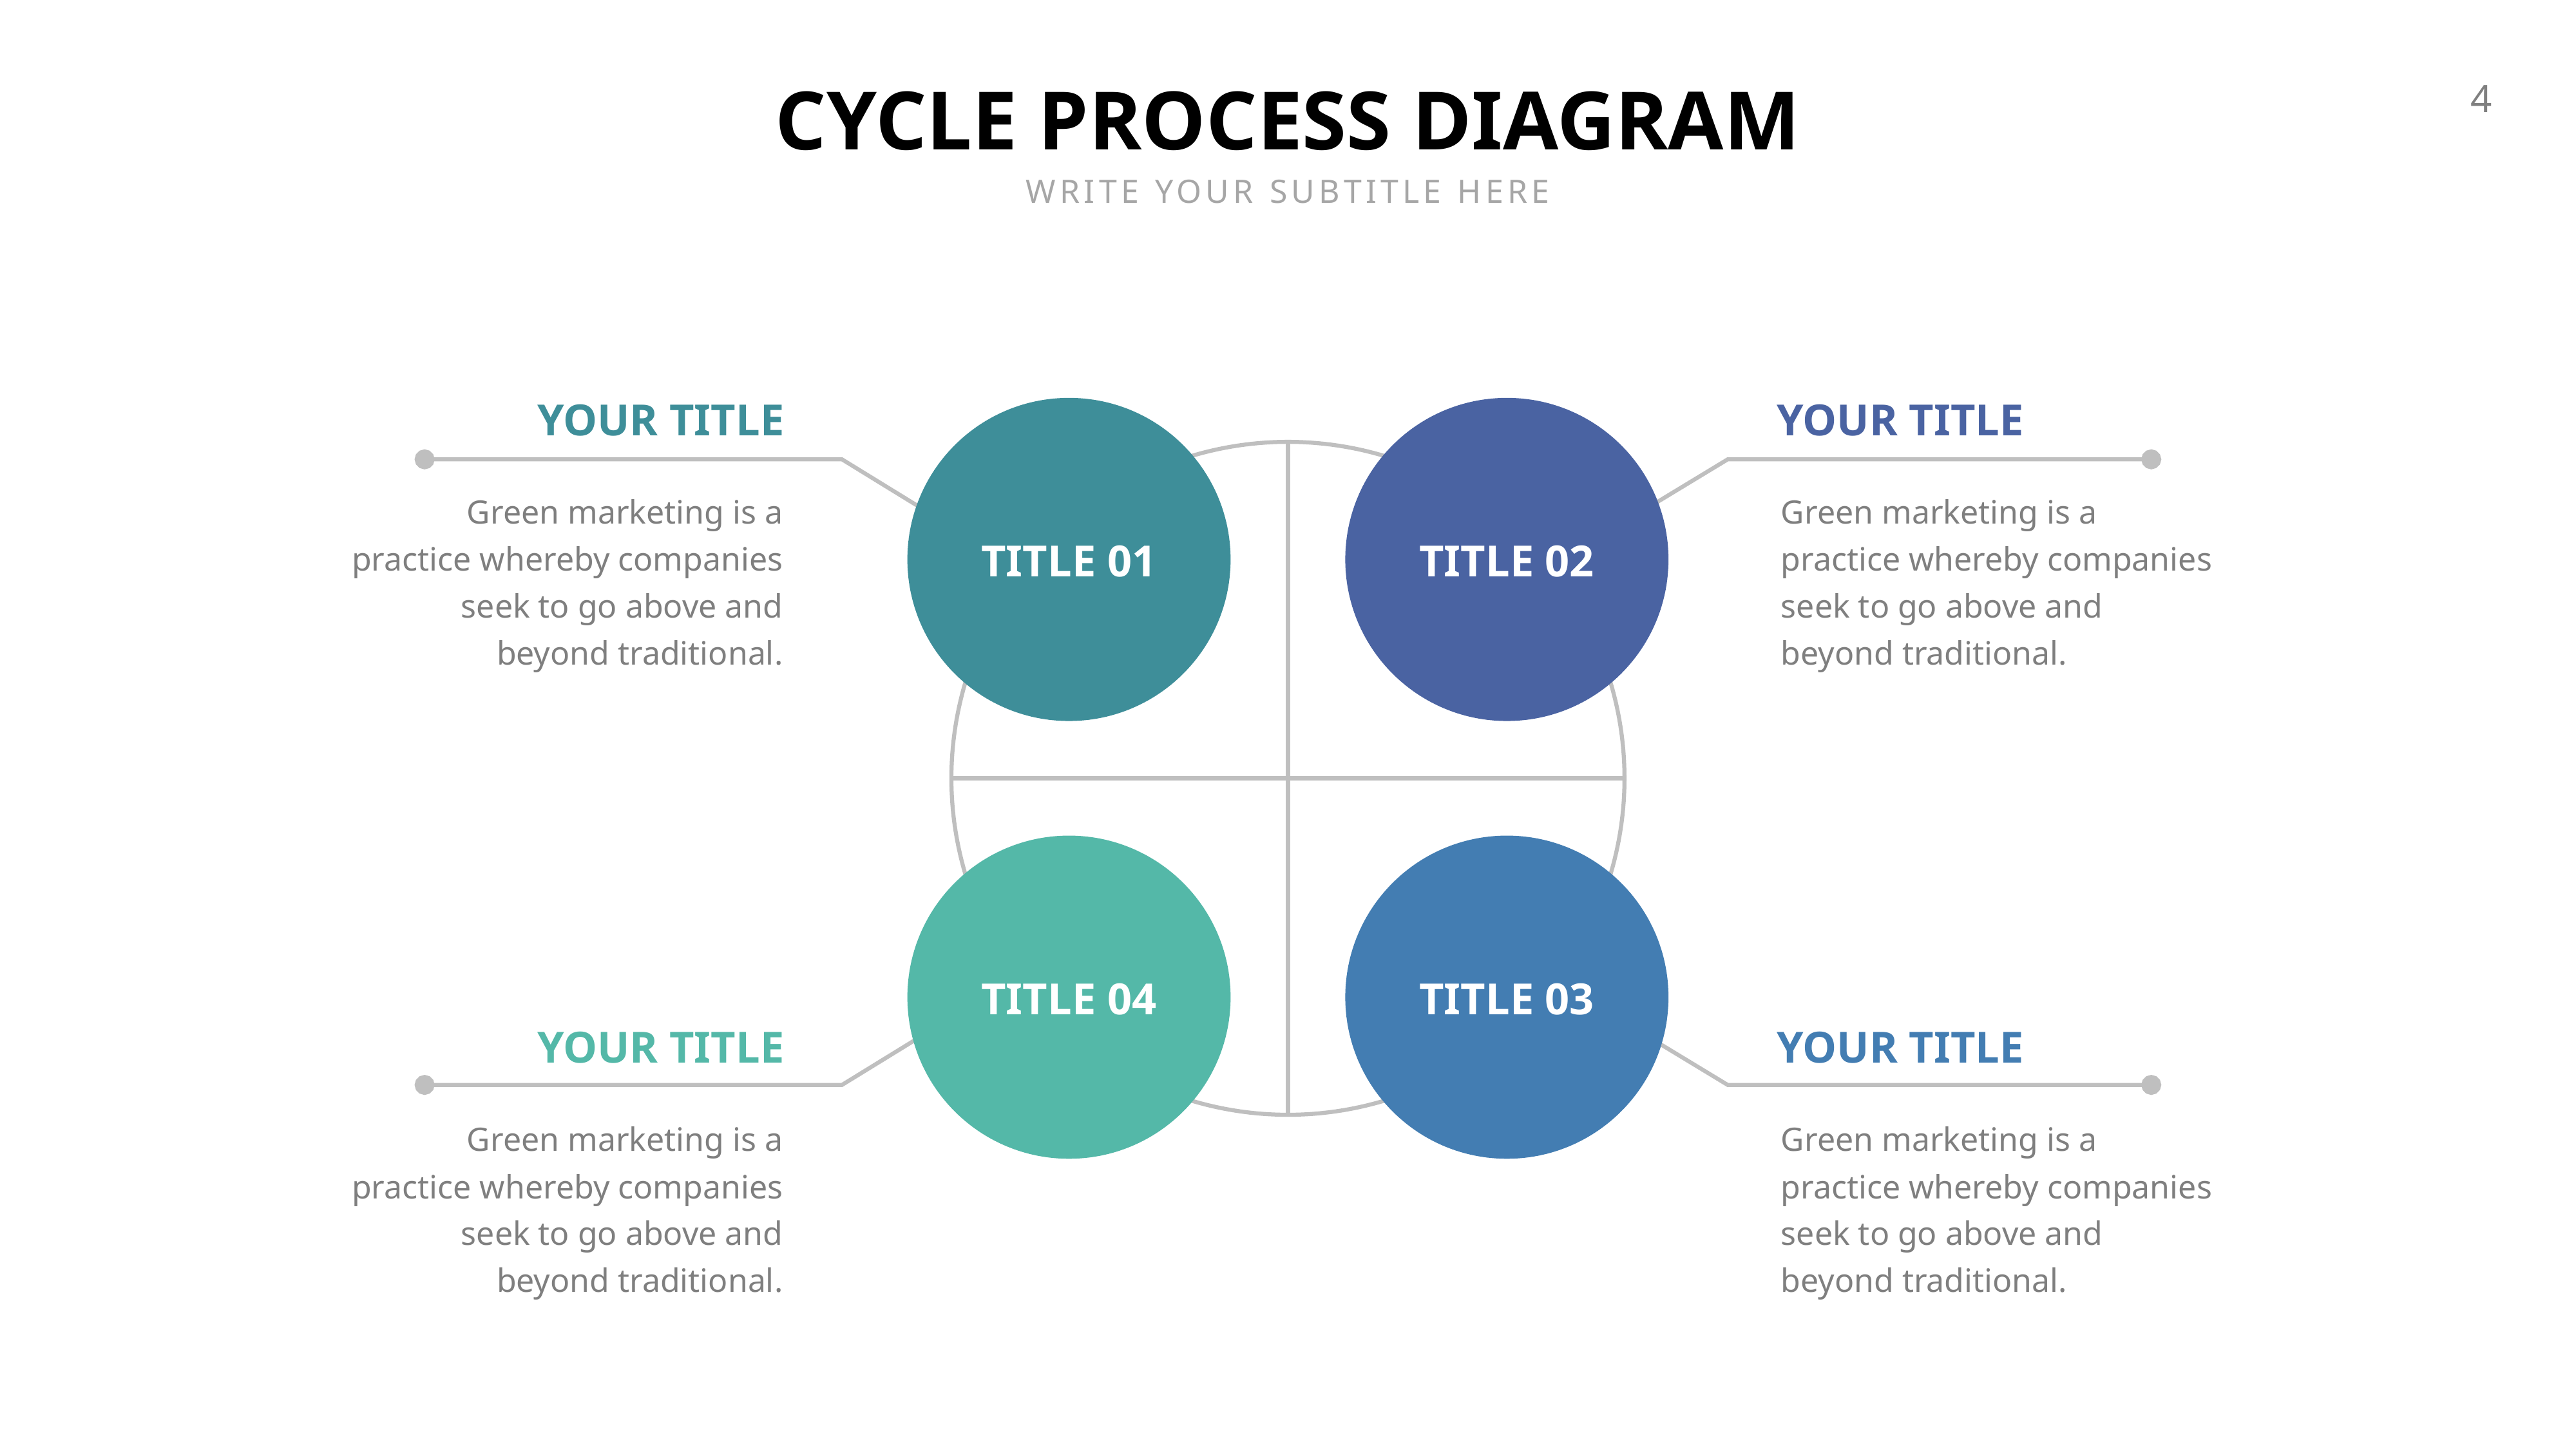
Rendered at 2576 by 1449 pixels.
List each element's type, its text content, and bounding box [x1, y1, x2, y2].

text_box [1345, 835, 1669, 1159]
text_box [1658, 452, 2159, 519]
text_box [417, 1025, 913, 1092]
text_box TITLE 03 [1409, 967, 1605, 1028]
text_box TITLE 04 [971, 967, 1167, 1028]
text_box [951, 442, 1286, 778]
text_box YOUR TITLE [1767, 1015, 2034, 1077]
text_box [417, 452, 917, 520]
text_box [907, 835, 1231, 1159]
text_box Green marketing is a practice whereby companies seek to go above and beyond traditional. [331, 1106, 793, 1304]
text_box [907, 397, 1231, 721]
text_box CYCLE PROCESS DIAGRAM [765, 64, 1810, 171]
text_box [1661, 1026, 2159, 1092]
text_box [951, 779, 1625, 1115]
text_box [1345, 397, 1669, 721]
text_box TITLE 01 [971, 529, 1167, 590]
text_box WRITE YOUR SUBTITLE HERE [1016, 166, 1560, 215]
text_box Green marketing is a practice whereby companies seek to go above and beyond traditional. [1771, 478, 2233, 676]
text_box Green marketing is a practice whereby companies seek to go above and beyond traditional. [1771, 1106, 2233, 1304]
text_box Green marketing is a practice whereby companies seek to go above and beyond traditional. [331, 478, 793, 676]
text_box TITLE 02 [1409, 529, 1605, 590]
text_box YOUR TITLE [1767, 388, 2034, 449]
text_box [1290, 442, 1625, 776]
text_box YOUR TITLE [528, 1015, 794, 1077]
text_box YOUR TITLE [528, 388, 794, 449]
